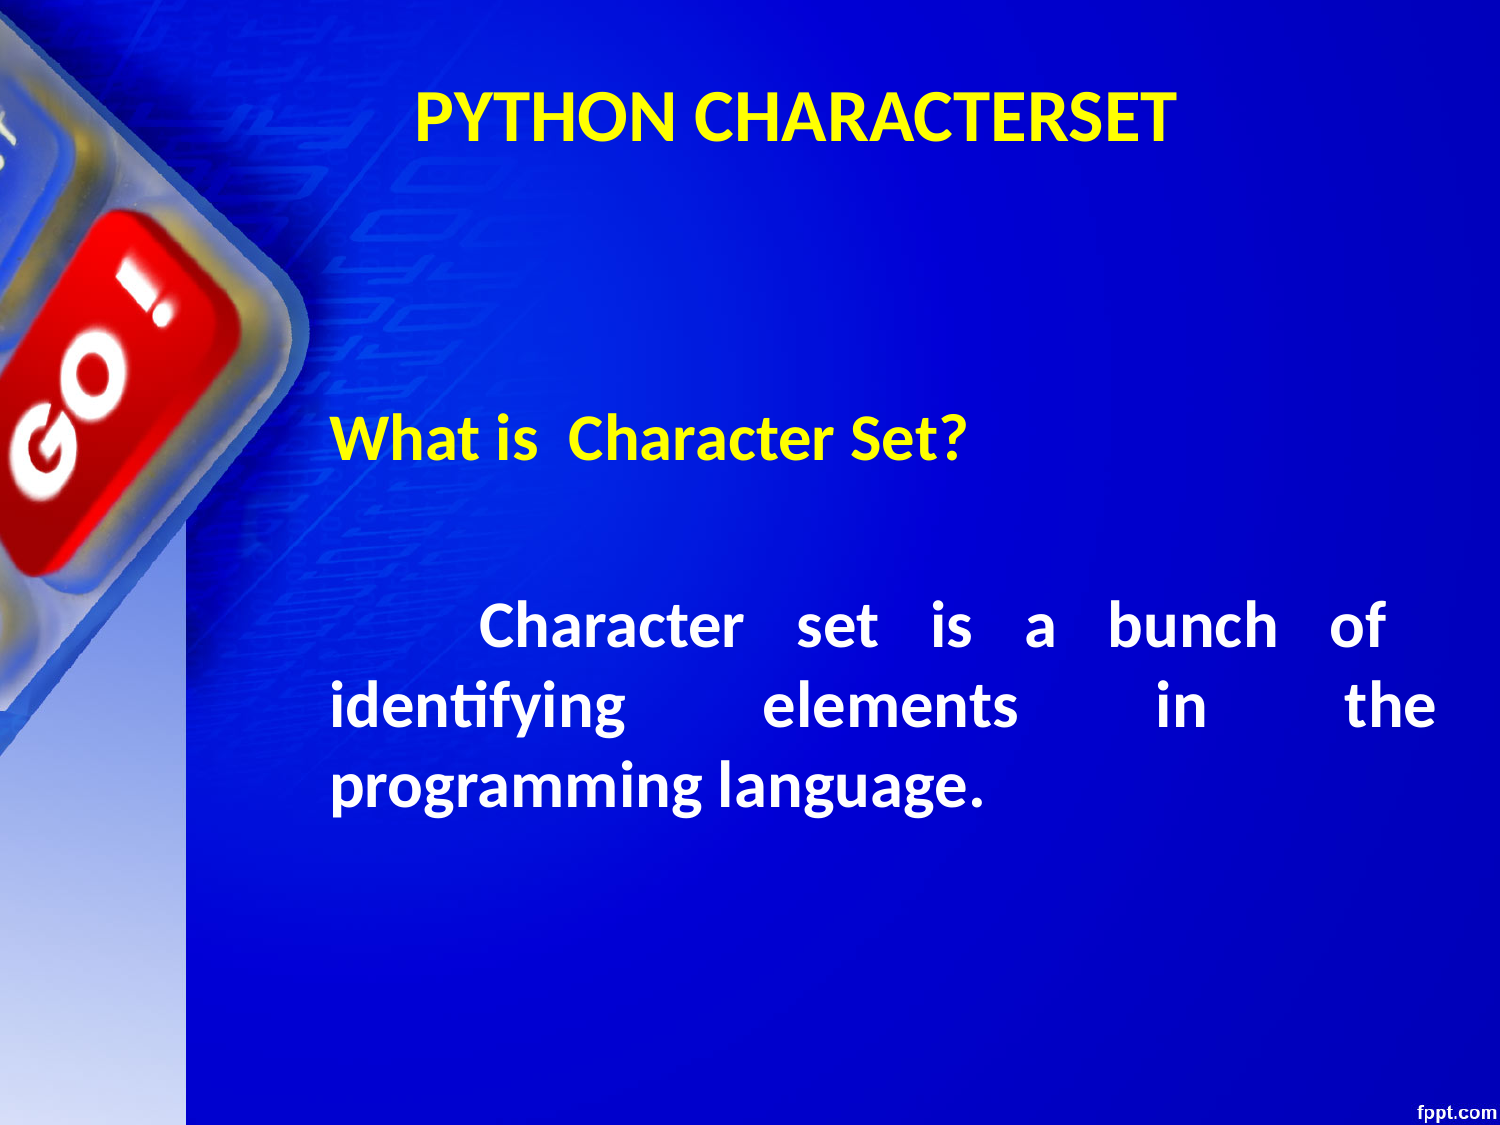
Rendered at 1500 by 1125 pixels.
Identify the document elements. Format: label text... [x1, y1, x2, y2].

title PYTHON CHARACTERSET [117, 46, 1477, 176]
picture [0, 0, 1500, 1125]
list What is Character Set? Character set is a bunch of identifying elements in the programming language. [257, 292, 1454, 903]
